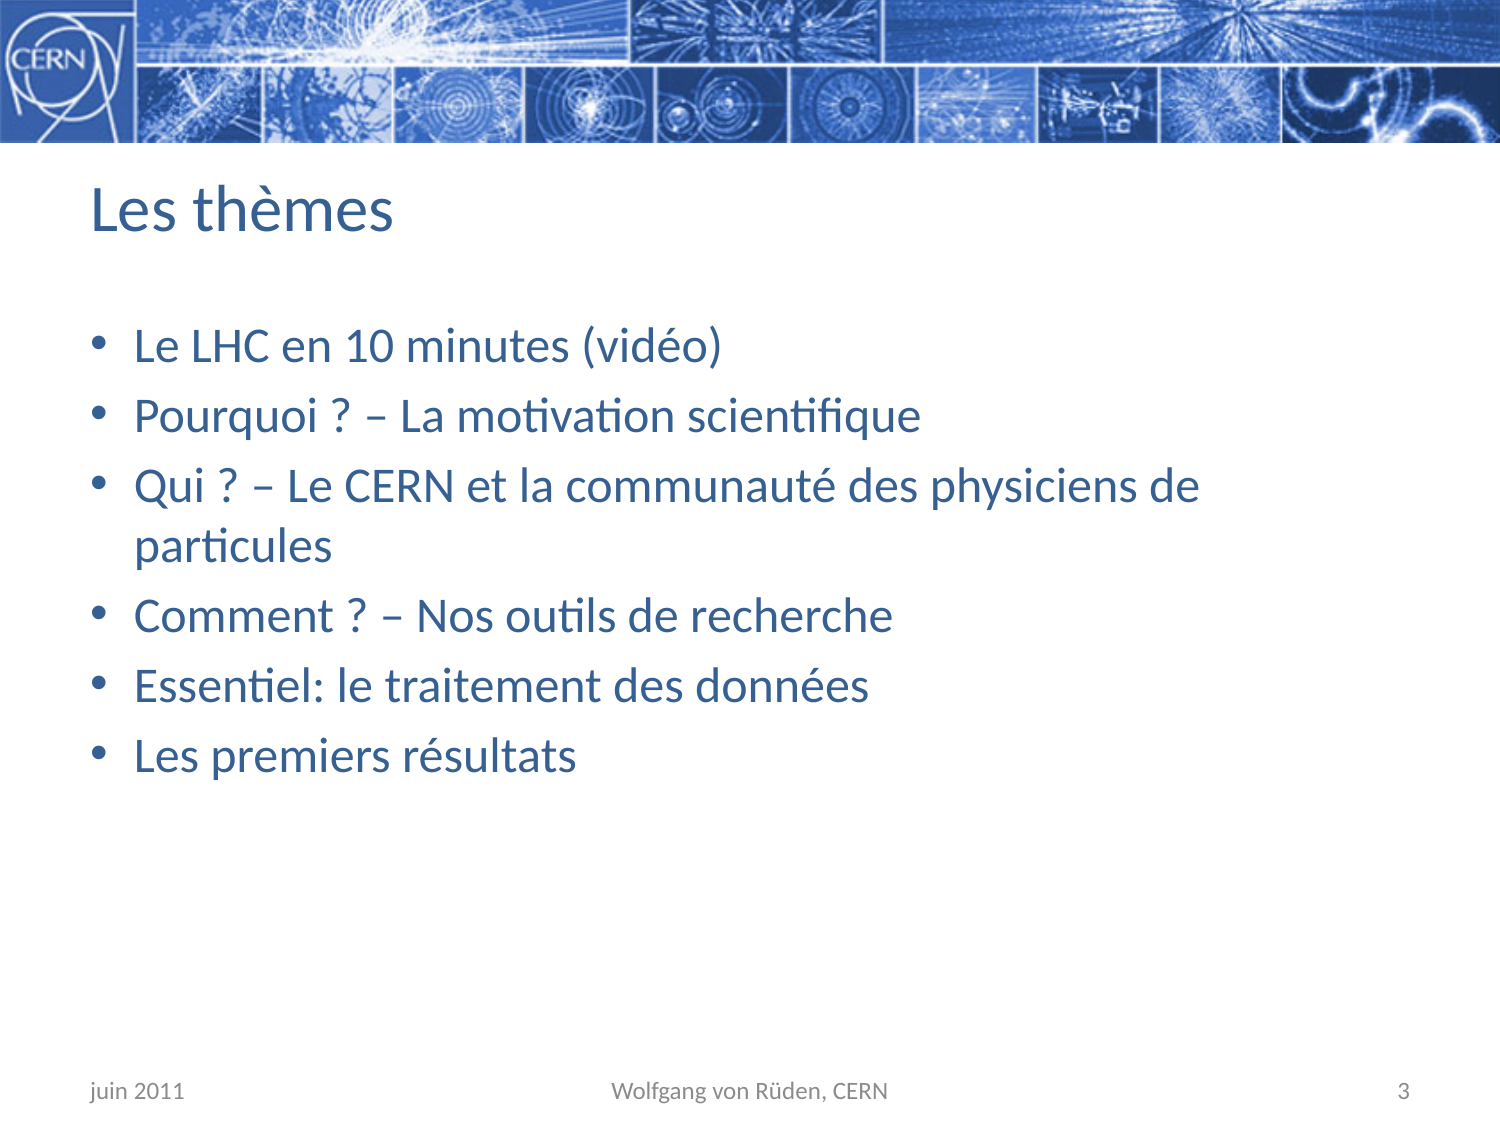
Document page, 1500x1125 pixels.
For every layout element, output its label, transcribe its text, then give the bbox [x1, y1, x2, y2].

slide_number juin 2011 [75, 1066, 425, 1114]
picture [0, 0, 1500, 143]
slide_number 3 [1074, 1066, 1425, 1114]
footer Wolfgang von Rüden, CERN [512, 1066, 988, 1114]
title Les thèmes [74, 152, 1426, 259]
list Le LHC en 10 minutes (vidéo) Pourquoi ? – La motivation scientifique Qui ? – Le CERN et la communauté des physiciens de particules Comment ? – Nos outils de recherche Essentiel: le traitement des données Les premiers résultats [74, 304, 1426, 1032]
